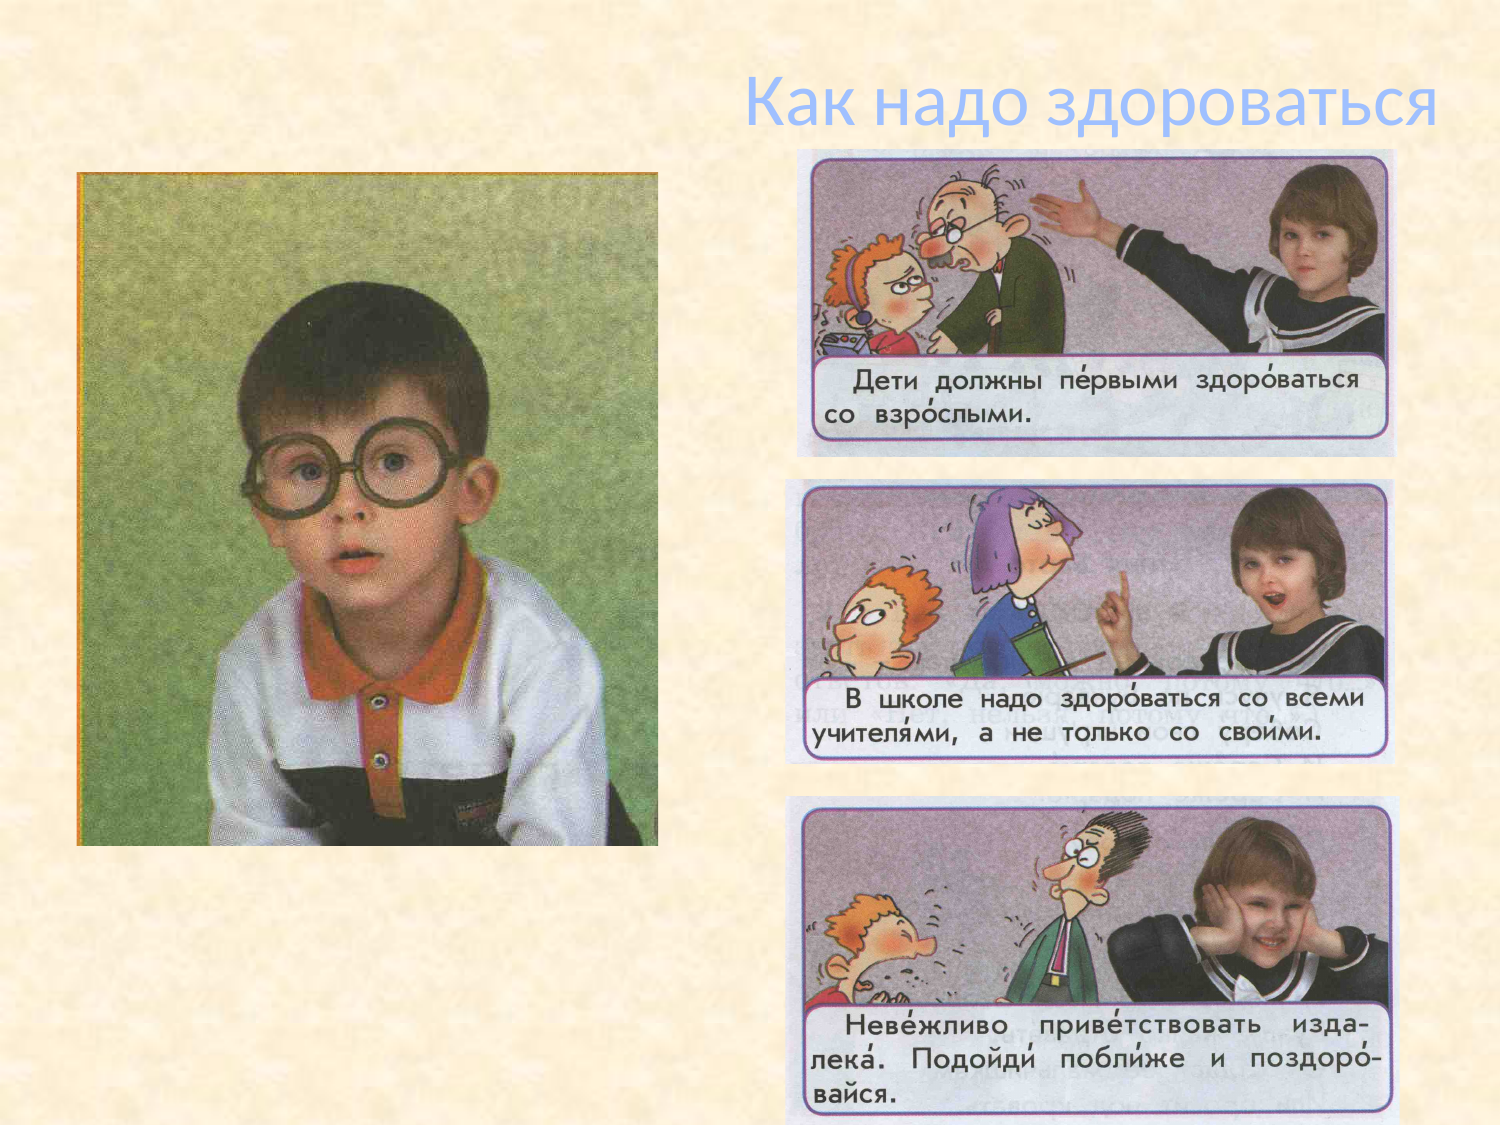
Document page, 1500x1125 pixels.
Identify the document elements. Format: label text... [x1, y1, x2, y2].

text_box Как надо здороваться [729, 42, 1456, 148]
picture [0, 0, 1500, 1125]
